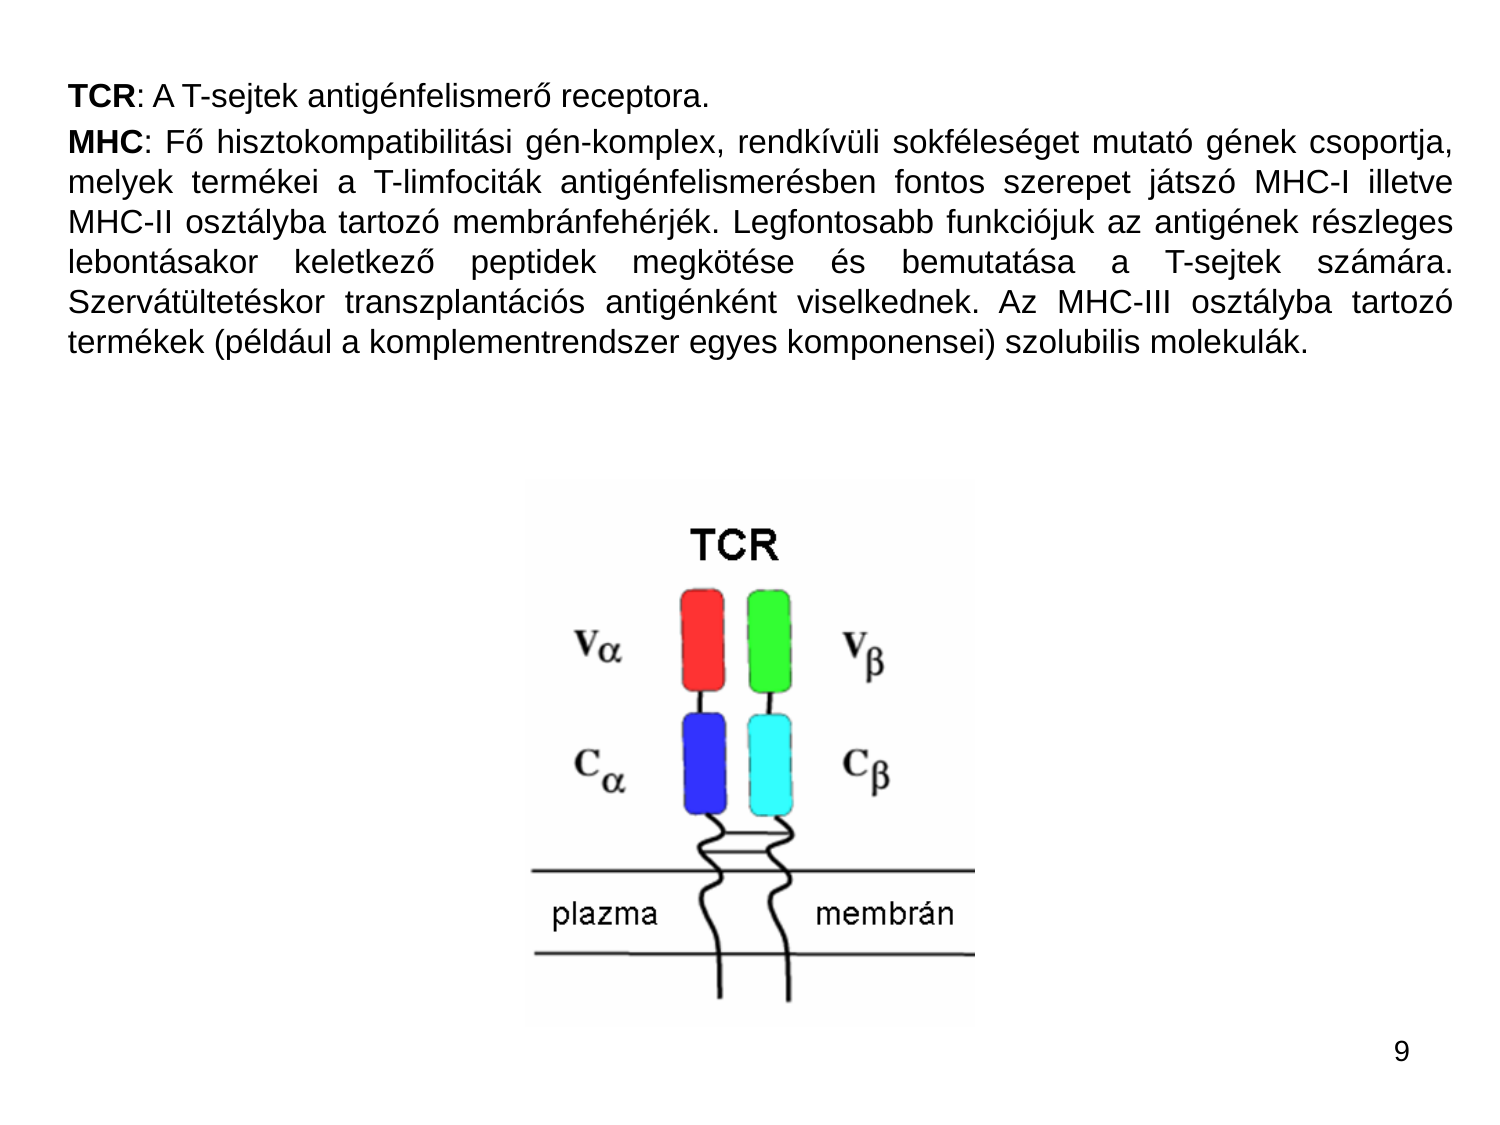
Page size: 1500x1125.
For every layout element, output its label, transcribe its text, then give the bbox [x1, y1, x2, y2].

text_box TCR: A T-sejtek antigénfelismerő receptora. MHC: Fő hisztokompatibilitási gén-komplex, rendkívüli sokféleséget mutató gének csoportja, melyek termékei a T-limfociták antigénfelismerésben fontos szerepet játszó MHC-I illetve MHC-II osztályba tartozó membránfehérjék. Legfontosabb funkciójuk az antigének részleges lebontásakor keletkező peptidek megkötése és bemutatása a T-sejtek számára. Szervátültetéskor transzplantációs antigénként viselkednek. Az MHC-III osztályba tartozó termékek (például a komplementrendszer egyes komponensei) szolubilis molekulák. [53, 66, 1471, 397]
picture [525, 479, 975, 1027]
slide_number 9 [1074, 1024, 1426, 1103]
